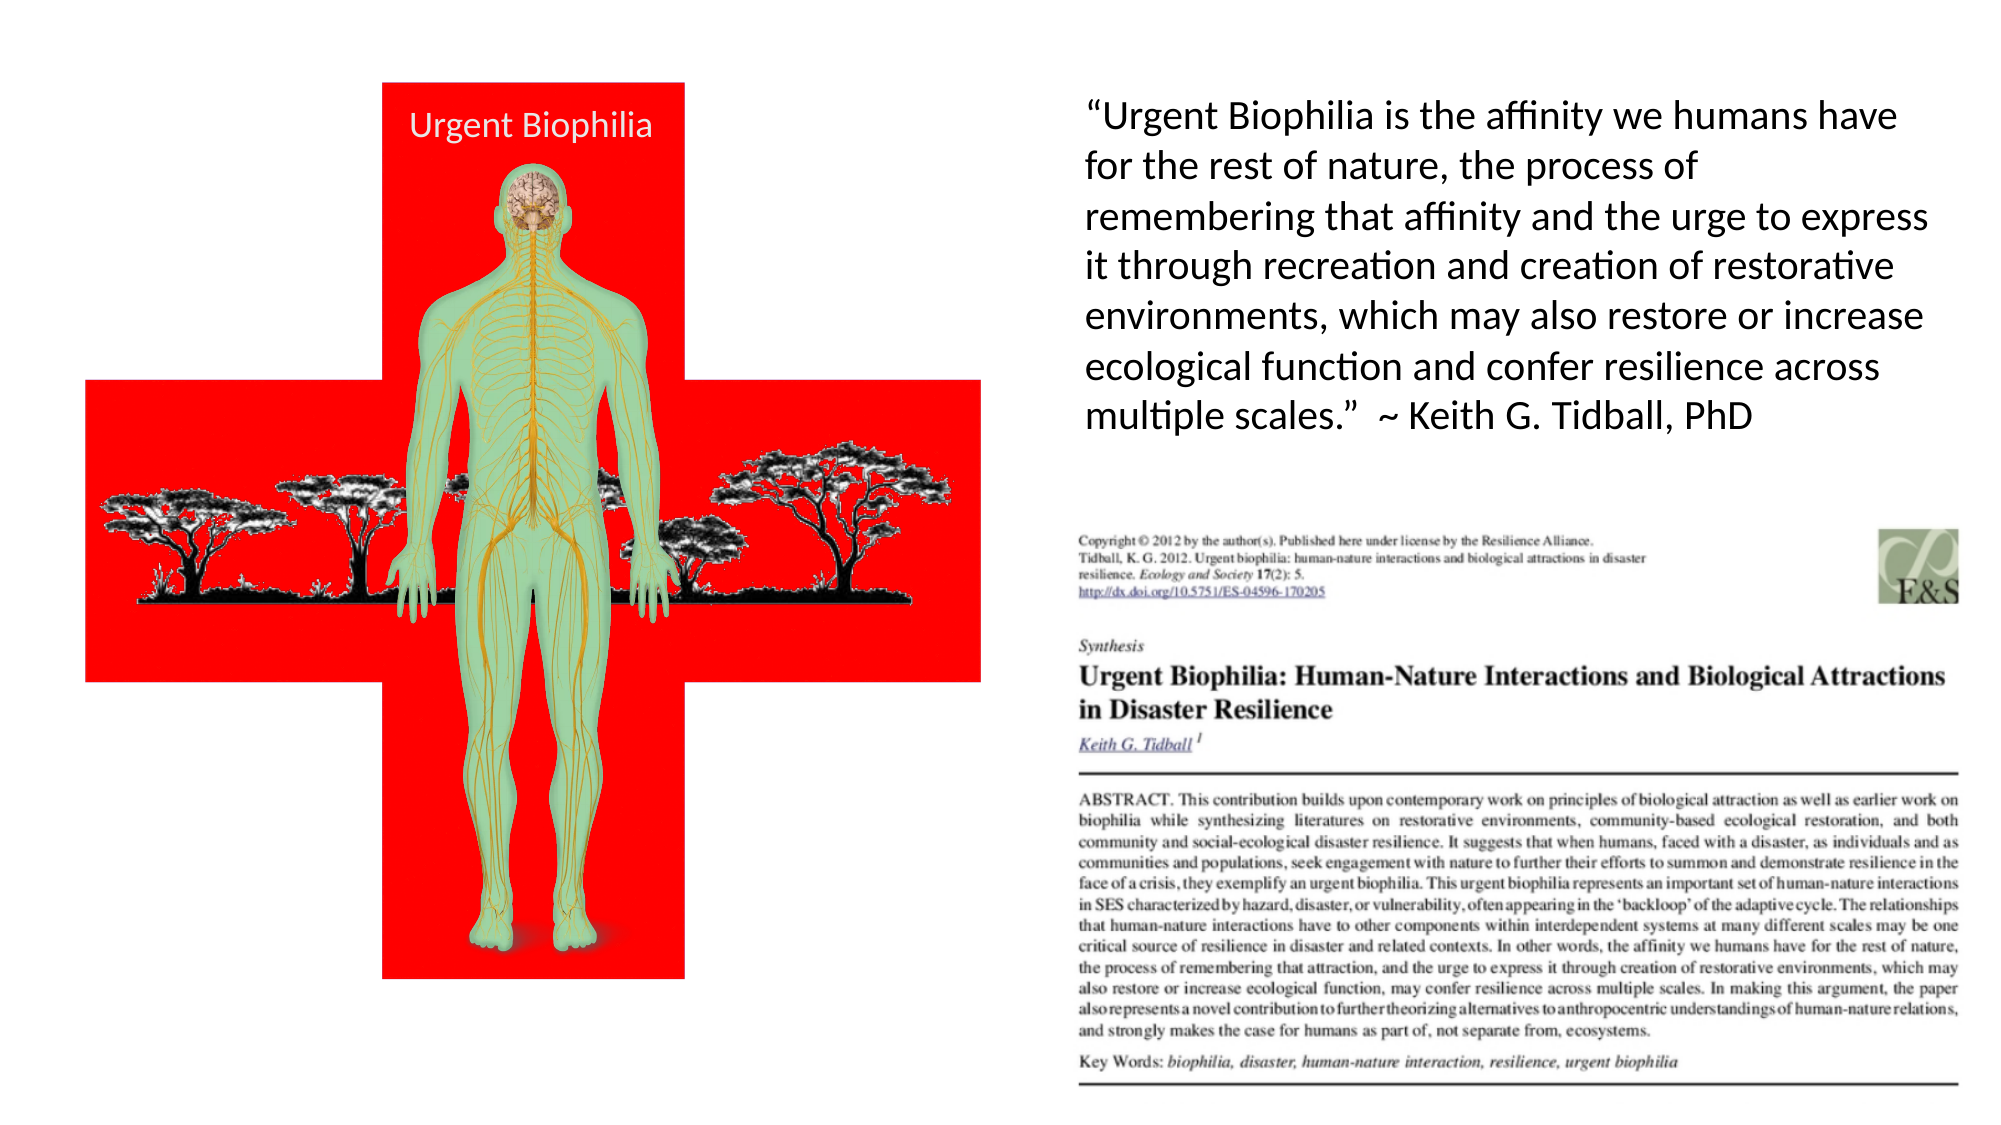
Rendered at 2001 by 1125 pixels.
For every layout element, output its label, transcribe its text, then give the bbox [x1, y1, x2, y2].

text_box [85, 82, 981, 980]
picture [1069, 523, 1966, 1104]
text_box “Urgent Biophilia is the affinity we humans have for the rest of nature, the process of remembering that affinity and the urge to express it through recreation and creation of restorative environments, which may also restore or increase ecological function and confer resilience across multiple scales.” ~ Keith G. Tidball, PhD [1069, 80, 1954, 446]
